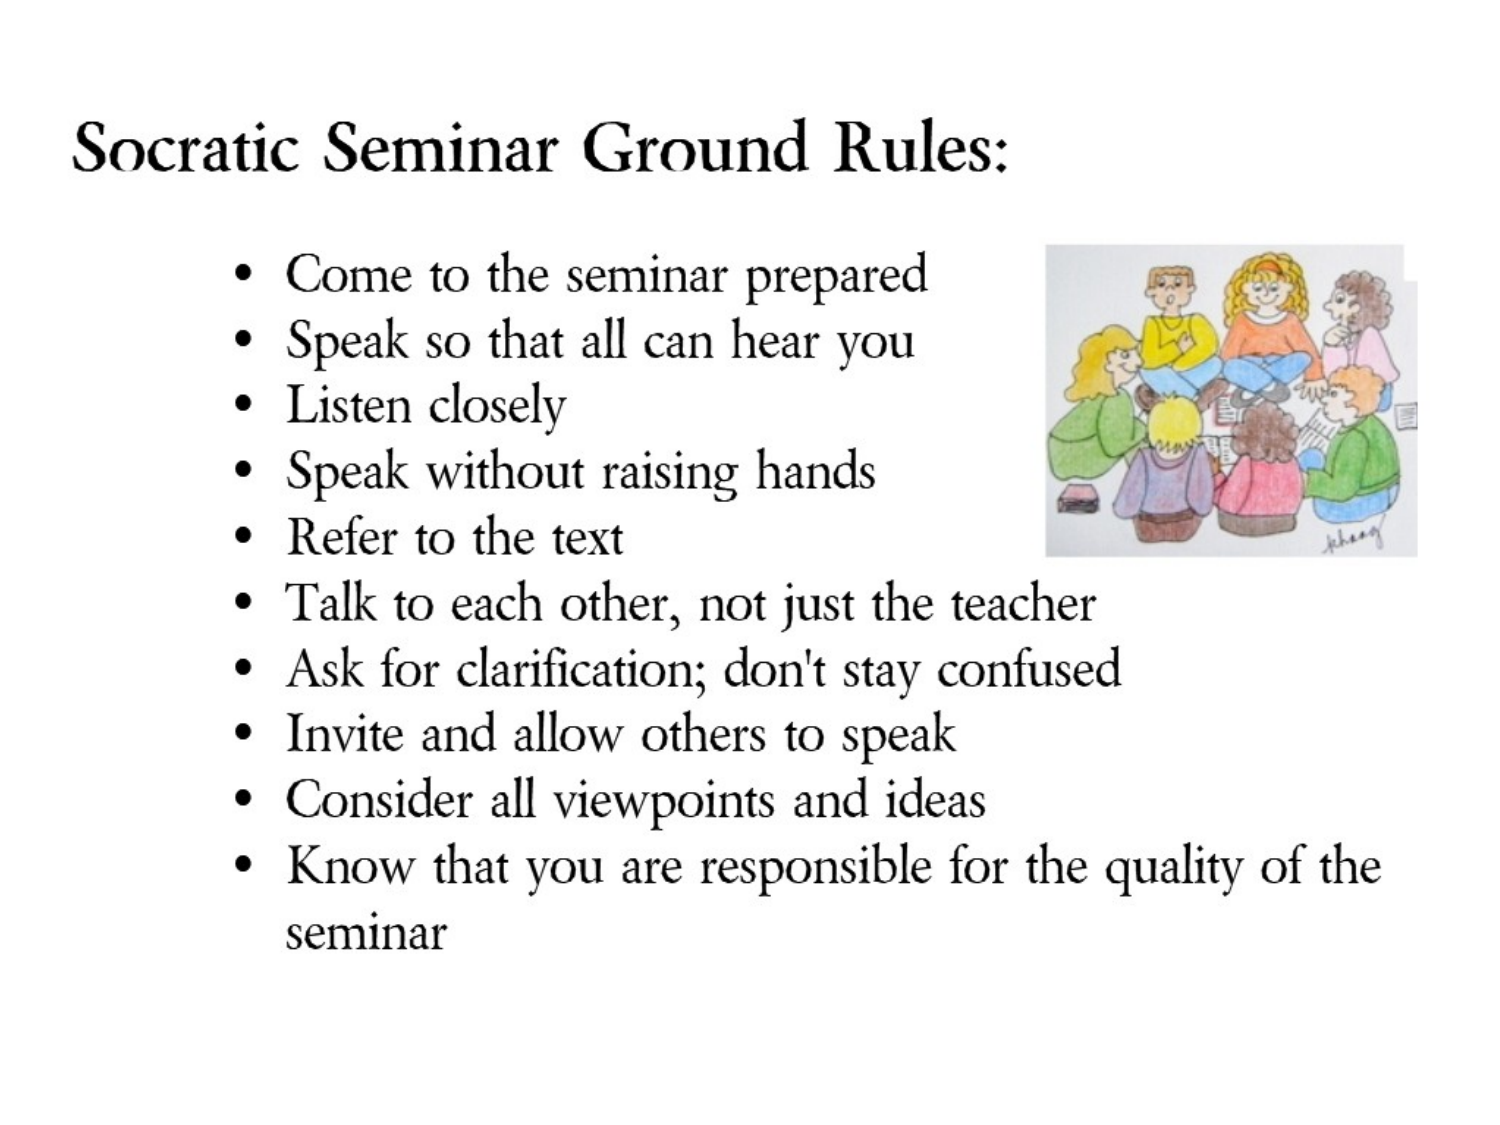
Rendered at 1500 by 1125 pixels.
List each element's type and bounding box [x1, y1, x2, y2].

list [0, 3, 1500, 1125]
